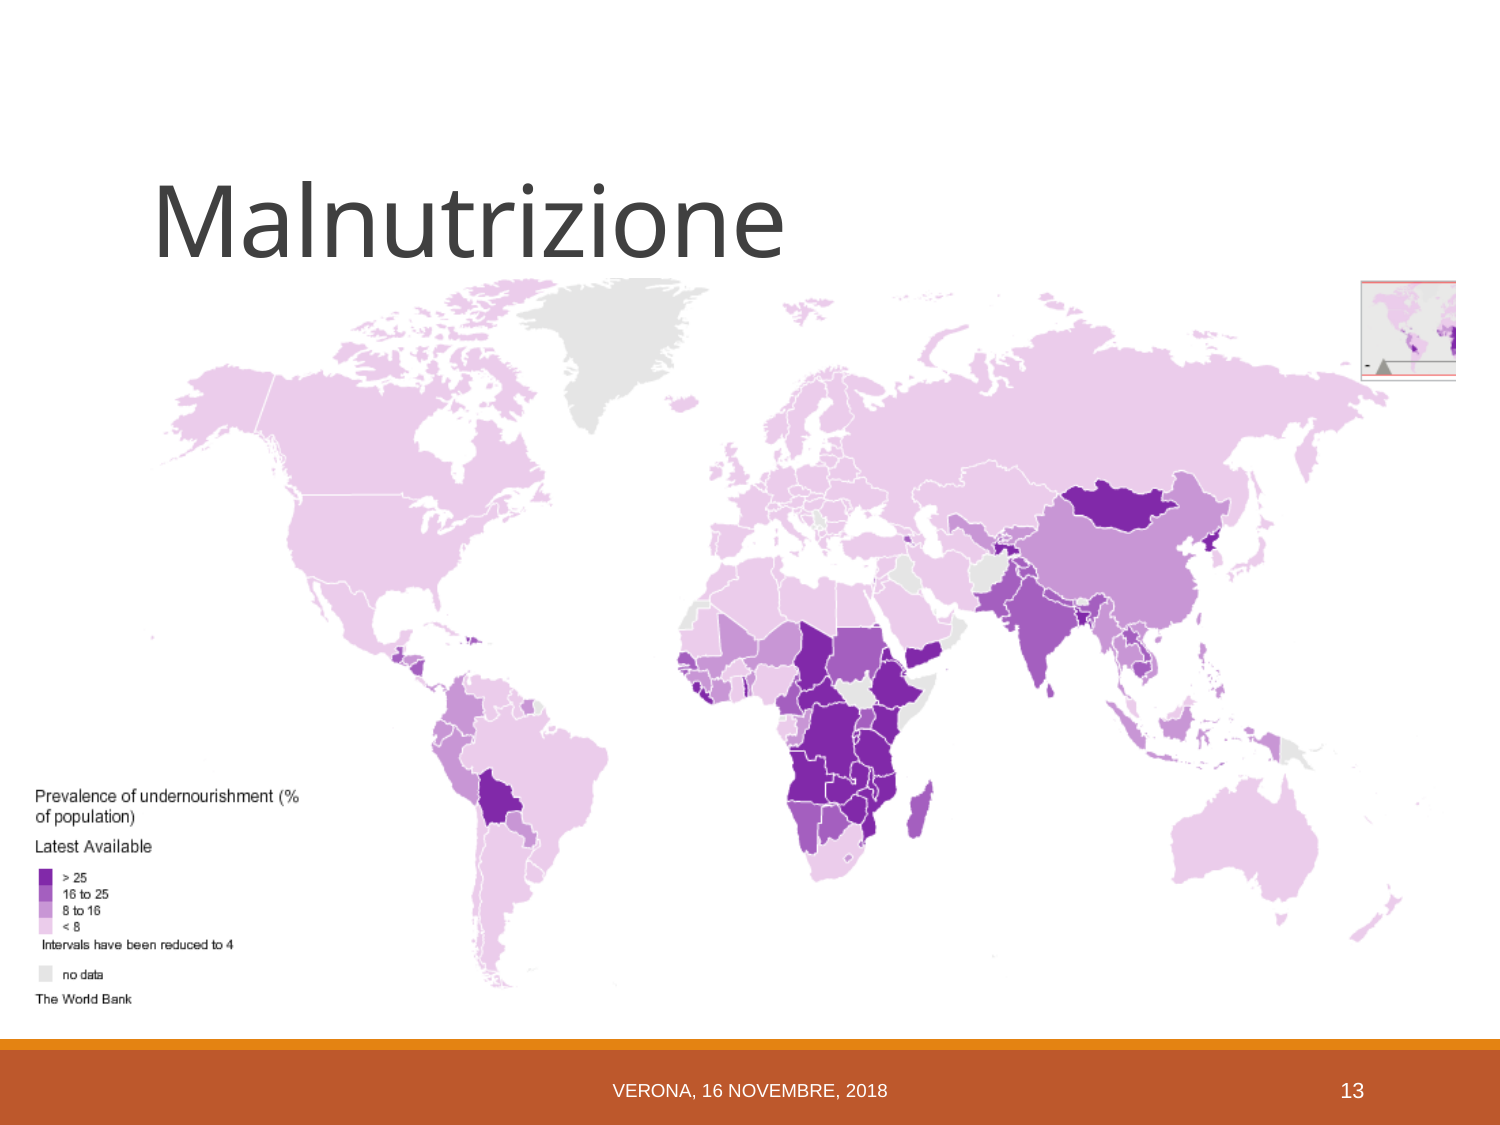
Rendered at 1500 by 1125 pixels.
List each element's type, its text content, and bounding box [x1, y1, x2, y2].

picture [19, 278, 1457, 1012]
slide_number 12 [1218, 1059, 1380, 1120]
title Malnutrizione [135, 47, 1373, 275]
footer Verona, 16 novembre, 2018 [453, 1059, 1047, 1120]
